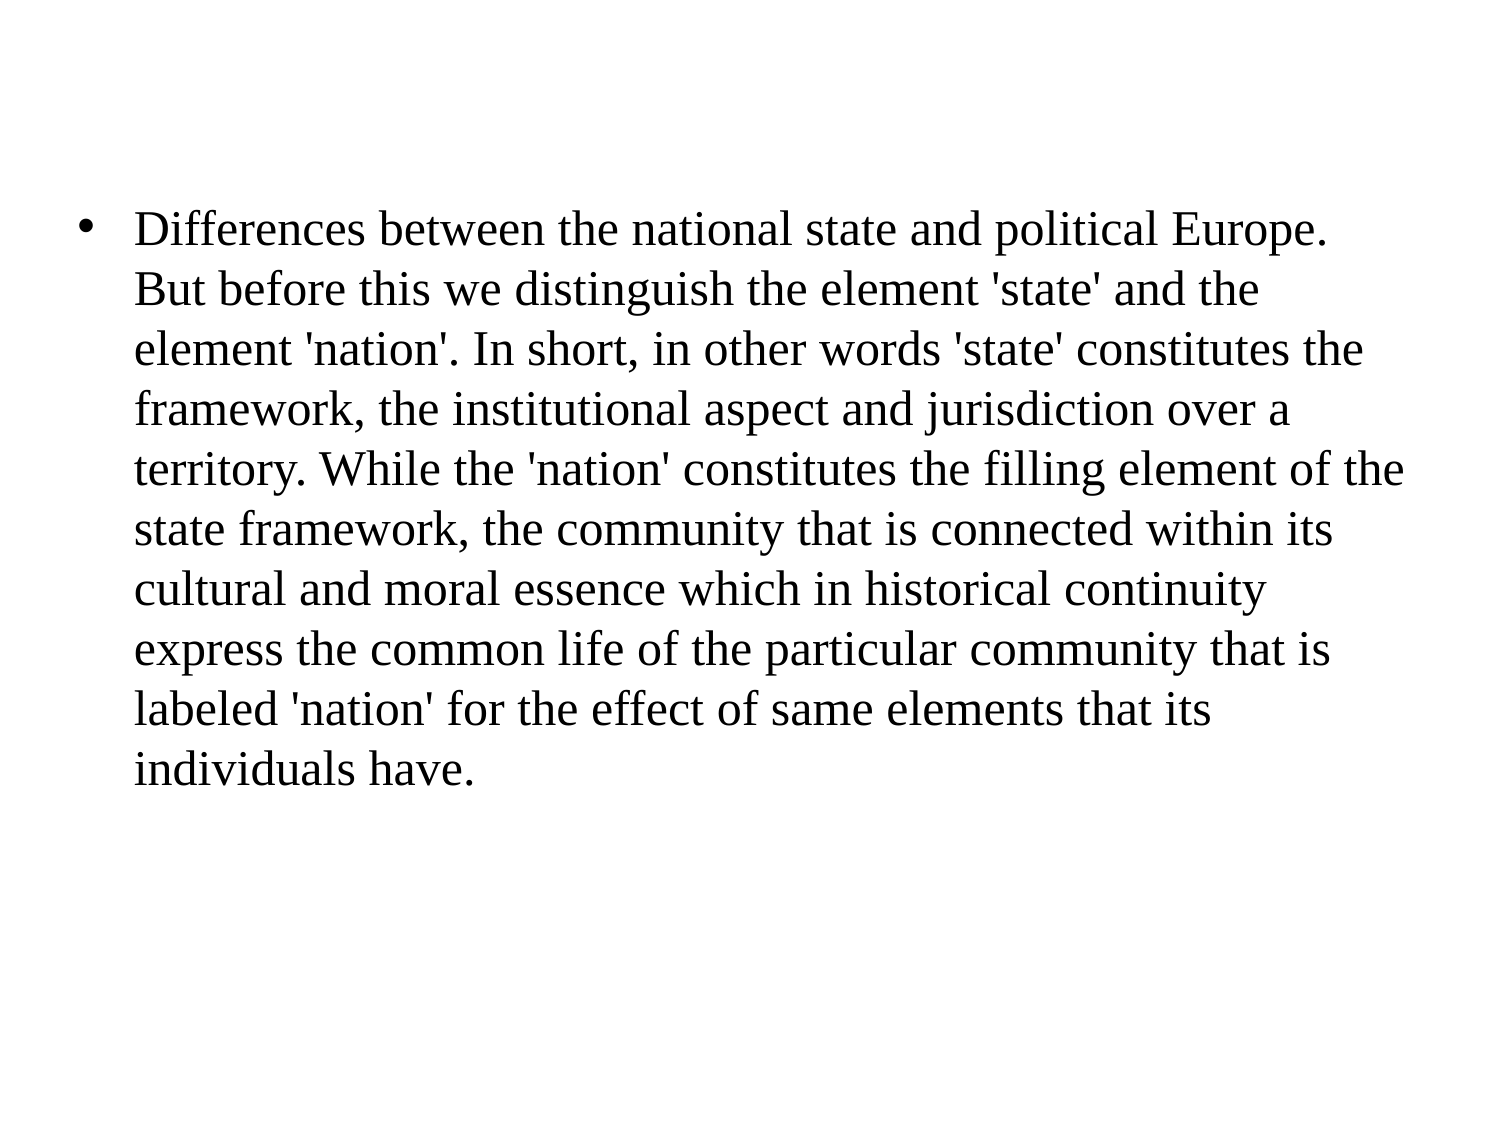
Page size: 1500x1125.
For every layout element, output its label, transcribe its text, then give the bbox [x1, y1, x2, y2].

list Differences between the national state and political Europe. But before this we distinguish the element 'state' and the element 'nation'. In short, in other words 'state' constitutes the framework, the institutional aspect and jurisdiction over a territory. While the 'nation' constitutes the filling element of the state framework, the community that is connected within its cultural and moral essence which in historical continuity express the common life of the particular community that is labeled 'nation' for the effect of same elements that its individuals have. [62, 187, 1425, 1005]
